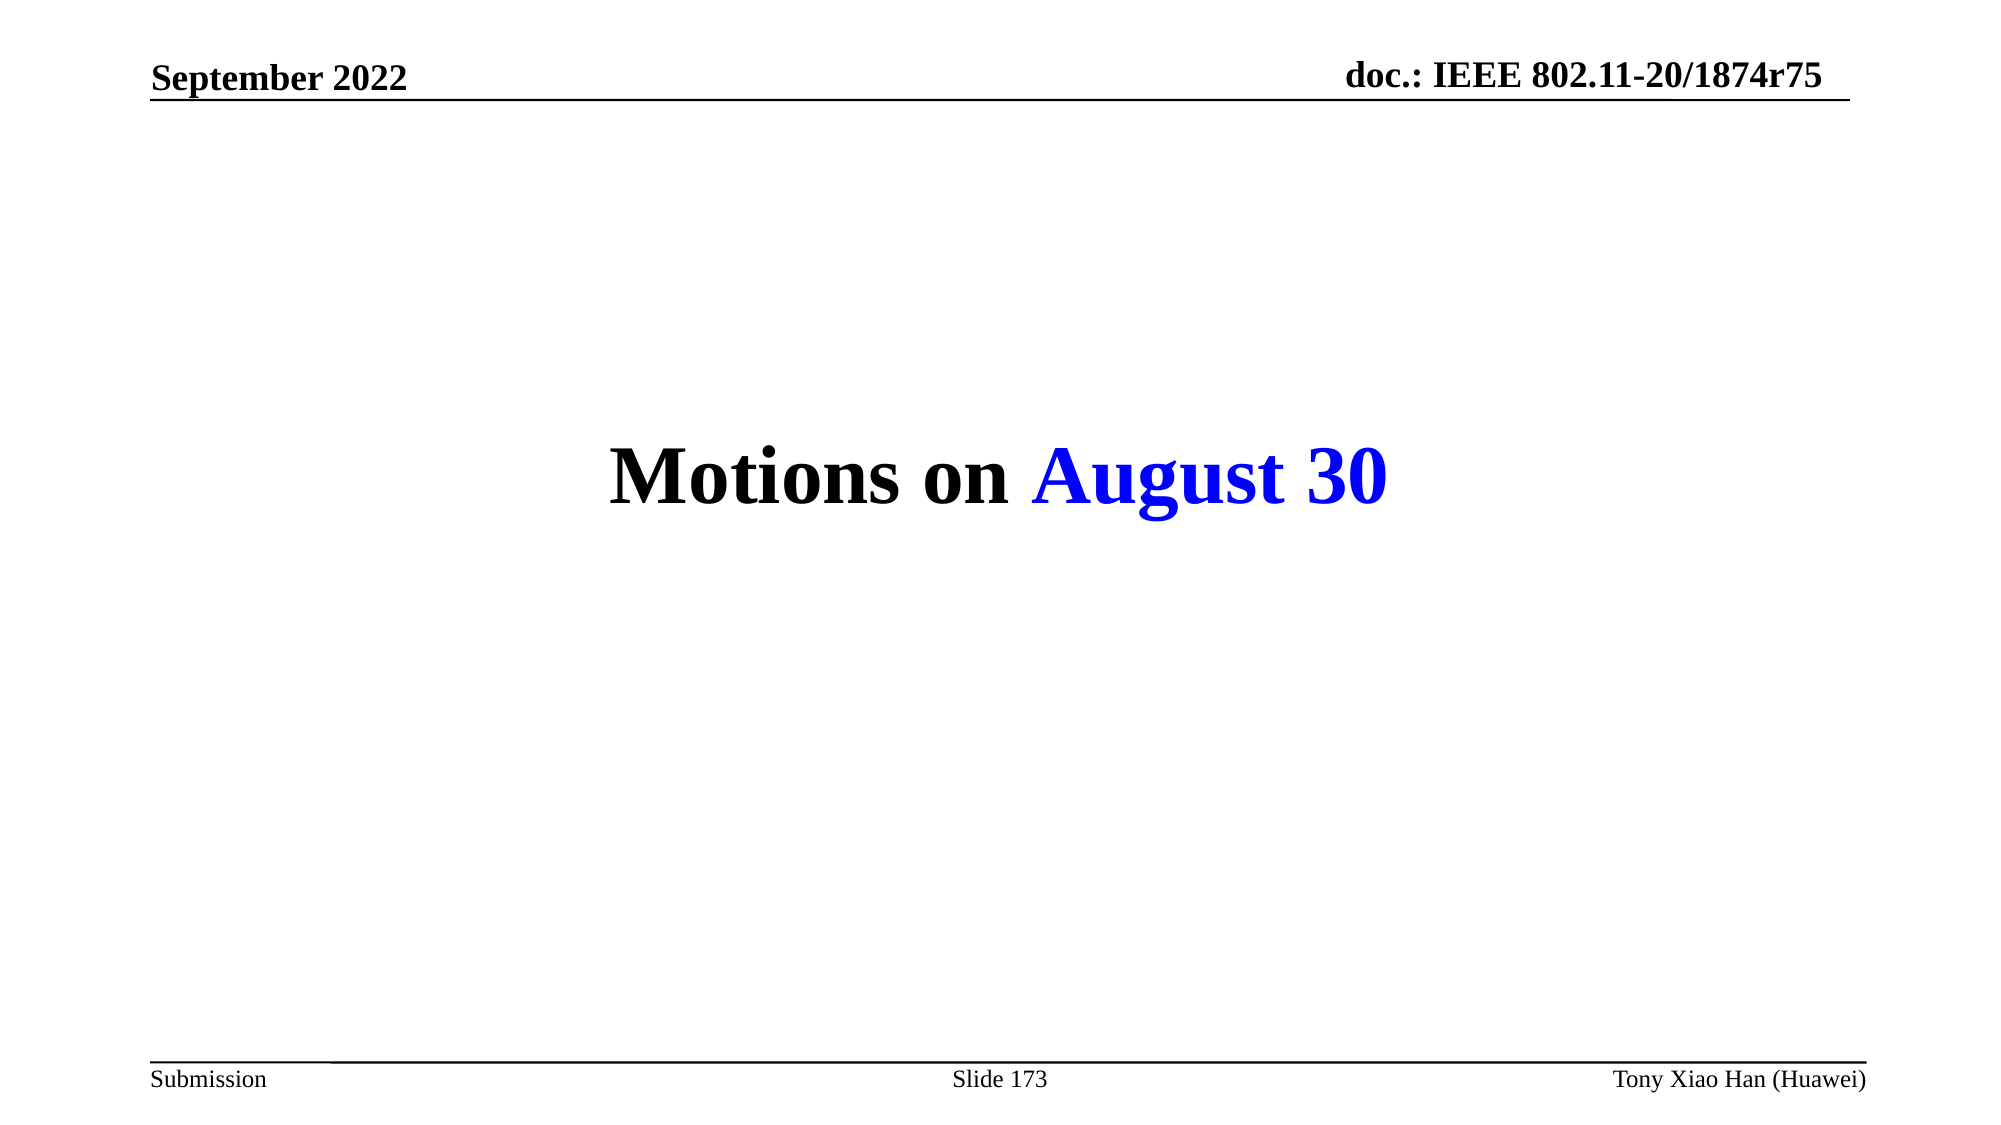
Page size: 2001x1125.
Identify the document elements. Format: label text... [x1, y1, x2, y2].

text_box Motions on August 30 [331, 412, 1669, 950]
